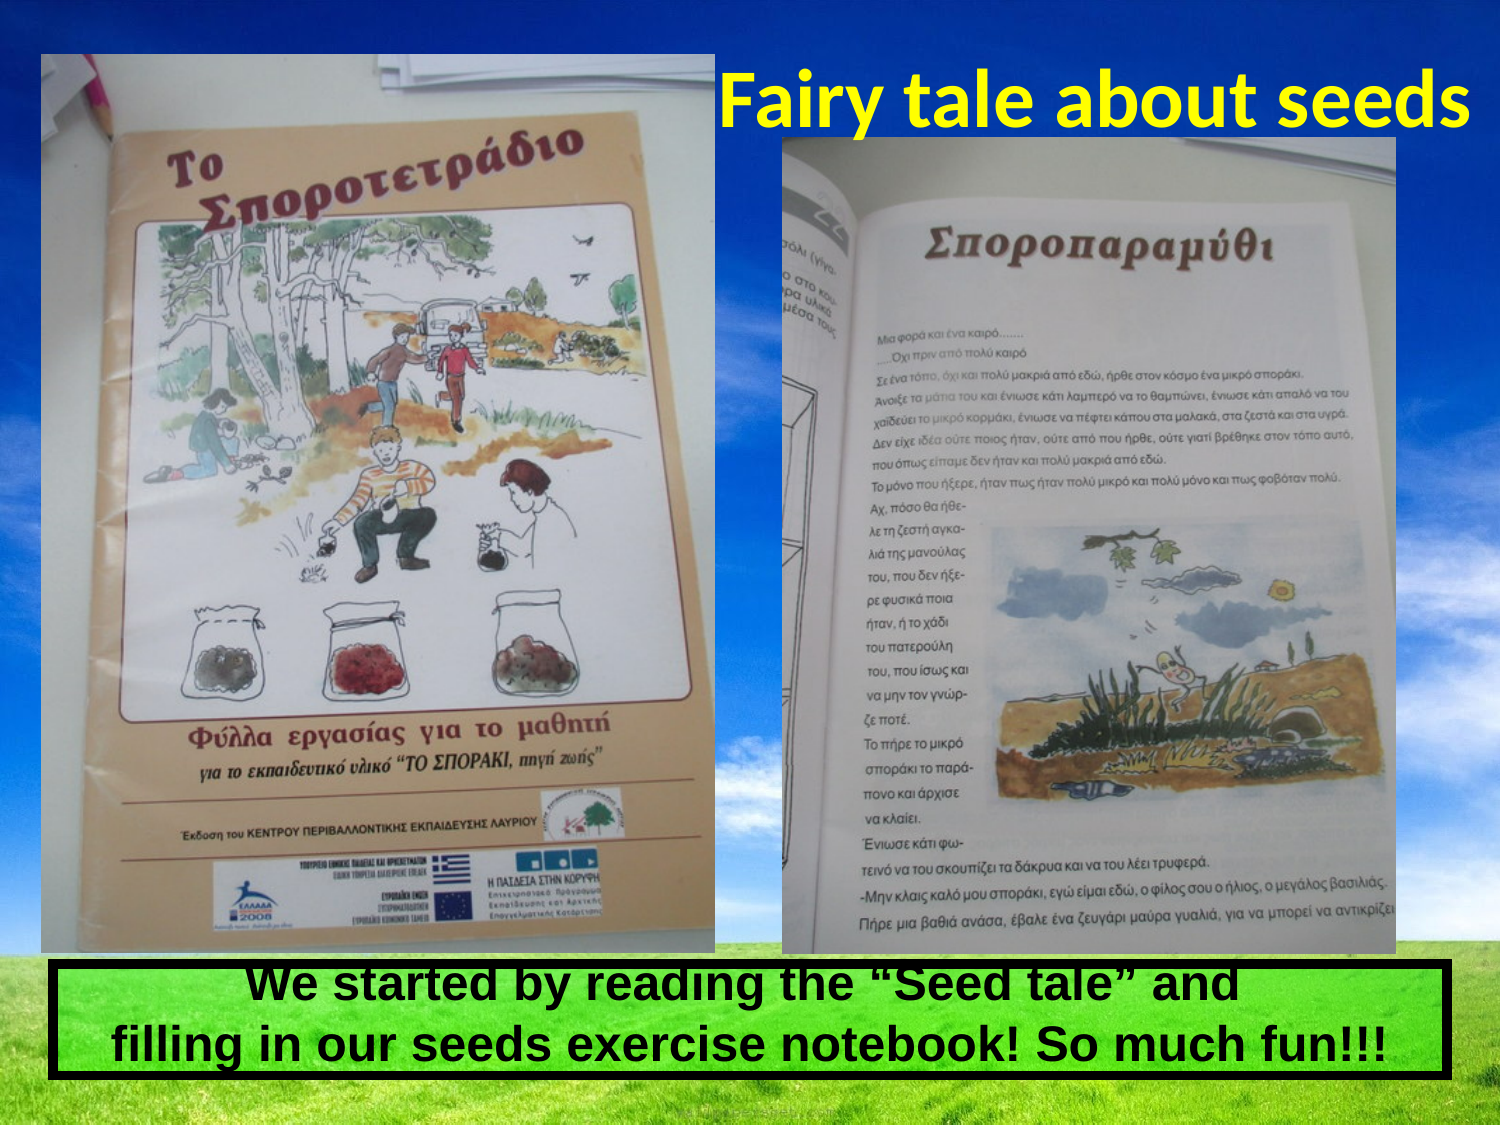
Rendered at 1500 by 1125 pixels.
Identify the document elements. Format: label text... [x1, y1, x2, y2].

title Fairy tale about seeds [690, 0, 1500, 188]
text_box We started by reading the “Seed tale” and filling in our seeds exercise notebook! So much fun!!! [53, 964, 1447, 1076]
picture [0, 0, 1500, 1125]
